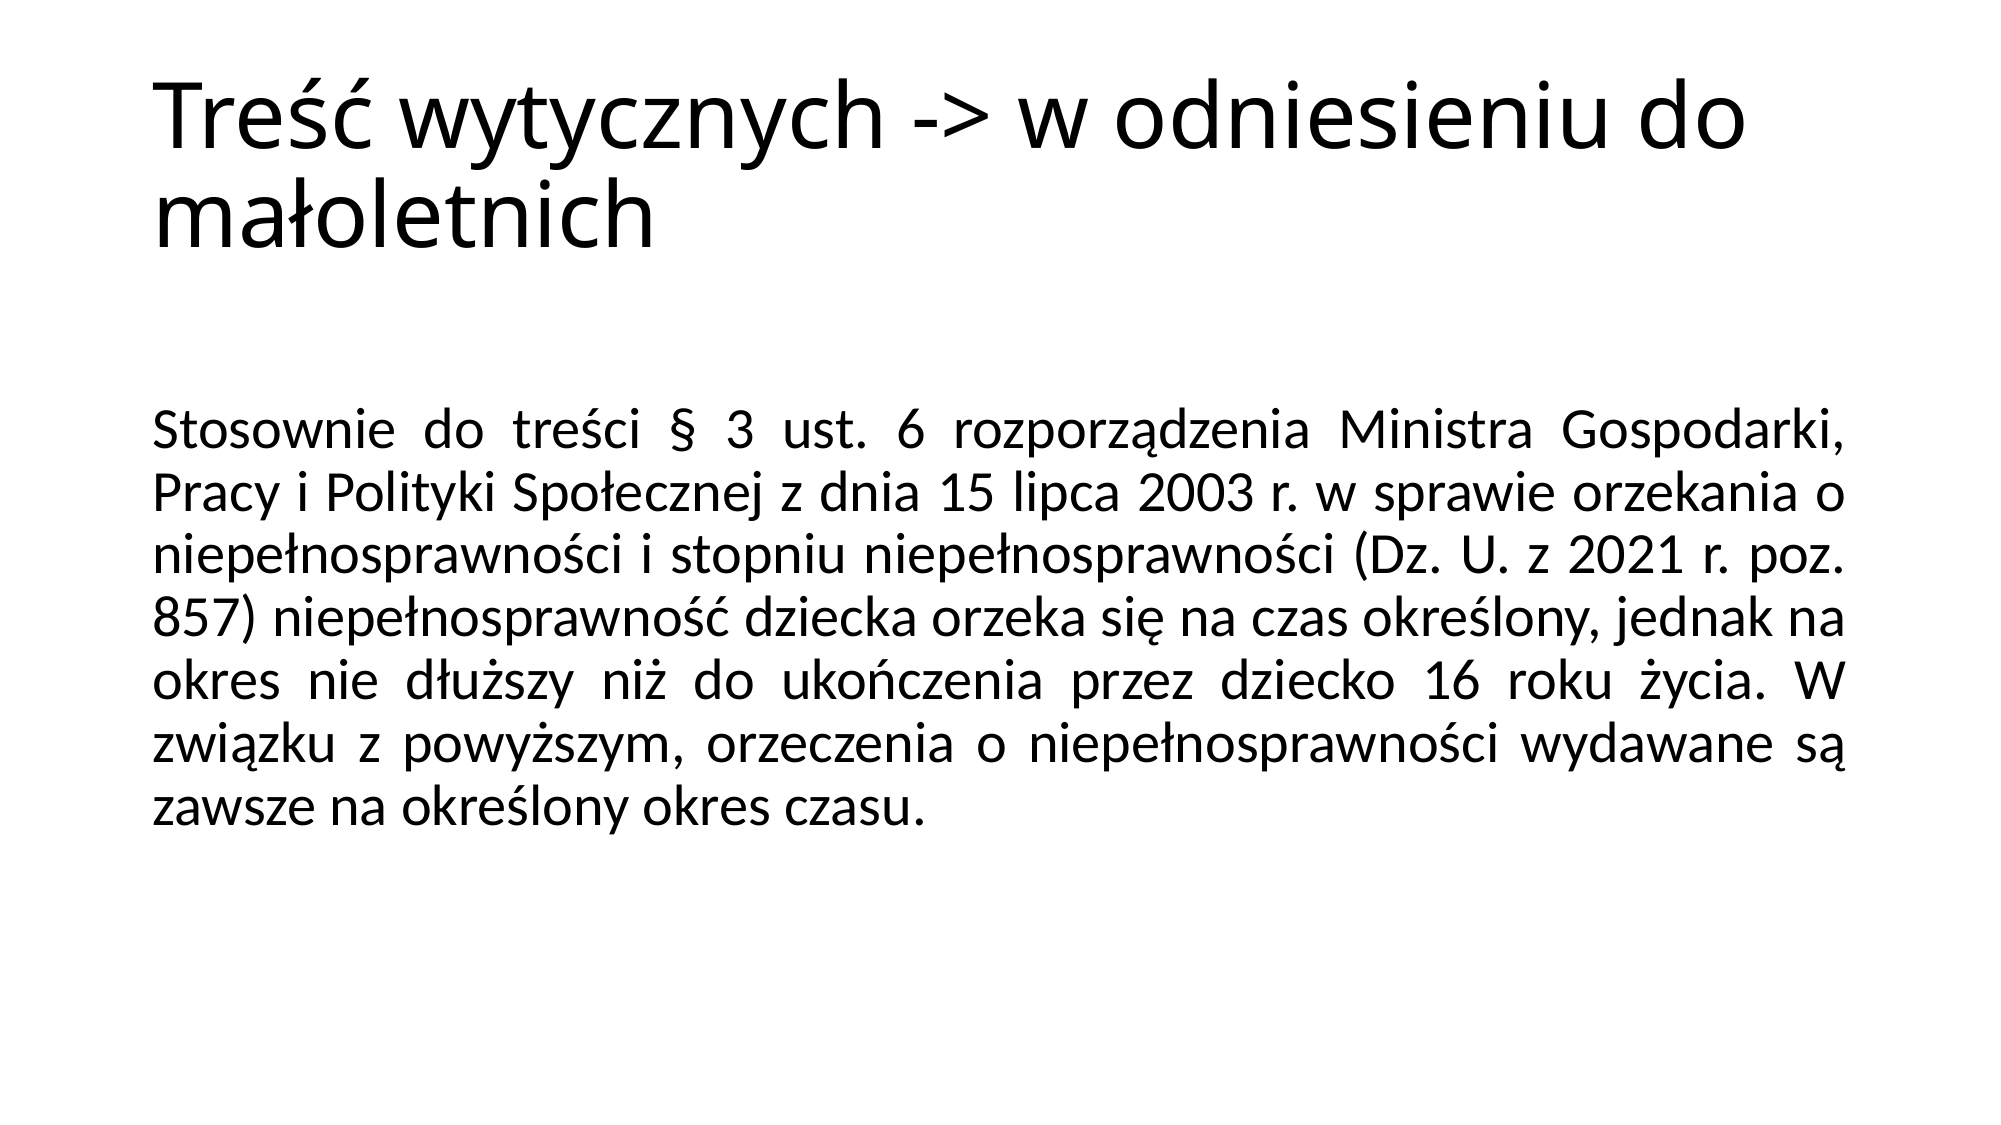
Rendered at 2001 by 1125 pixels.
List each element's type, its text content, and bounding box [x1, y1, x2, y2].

title Treść wytycznych -> w odniesieniu do małoletnich [137, 59, 1863, 278]
list Stosownie do treści § 3 ust. 6 rozporządzenia Ministra Gospodarki, Pracy i Polityki Społecznej z dnia 15 lipca 2003 r. w sprawie orzekania o niepełnosprawności i stopniu niepełnosprawności (Dz. U. z 2021 r. poz. 857) niepełnosprawność dziecka orzeka się na czas określony, jednak na okres nie dłuższy niż do ukończenia przez dziecko 16 roku życia. W związku z powyższym, orzeczenia o niepełnosprawności wydawane są zawsze na określony okres czasu. [137, 299, 1863, 1014]
